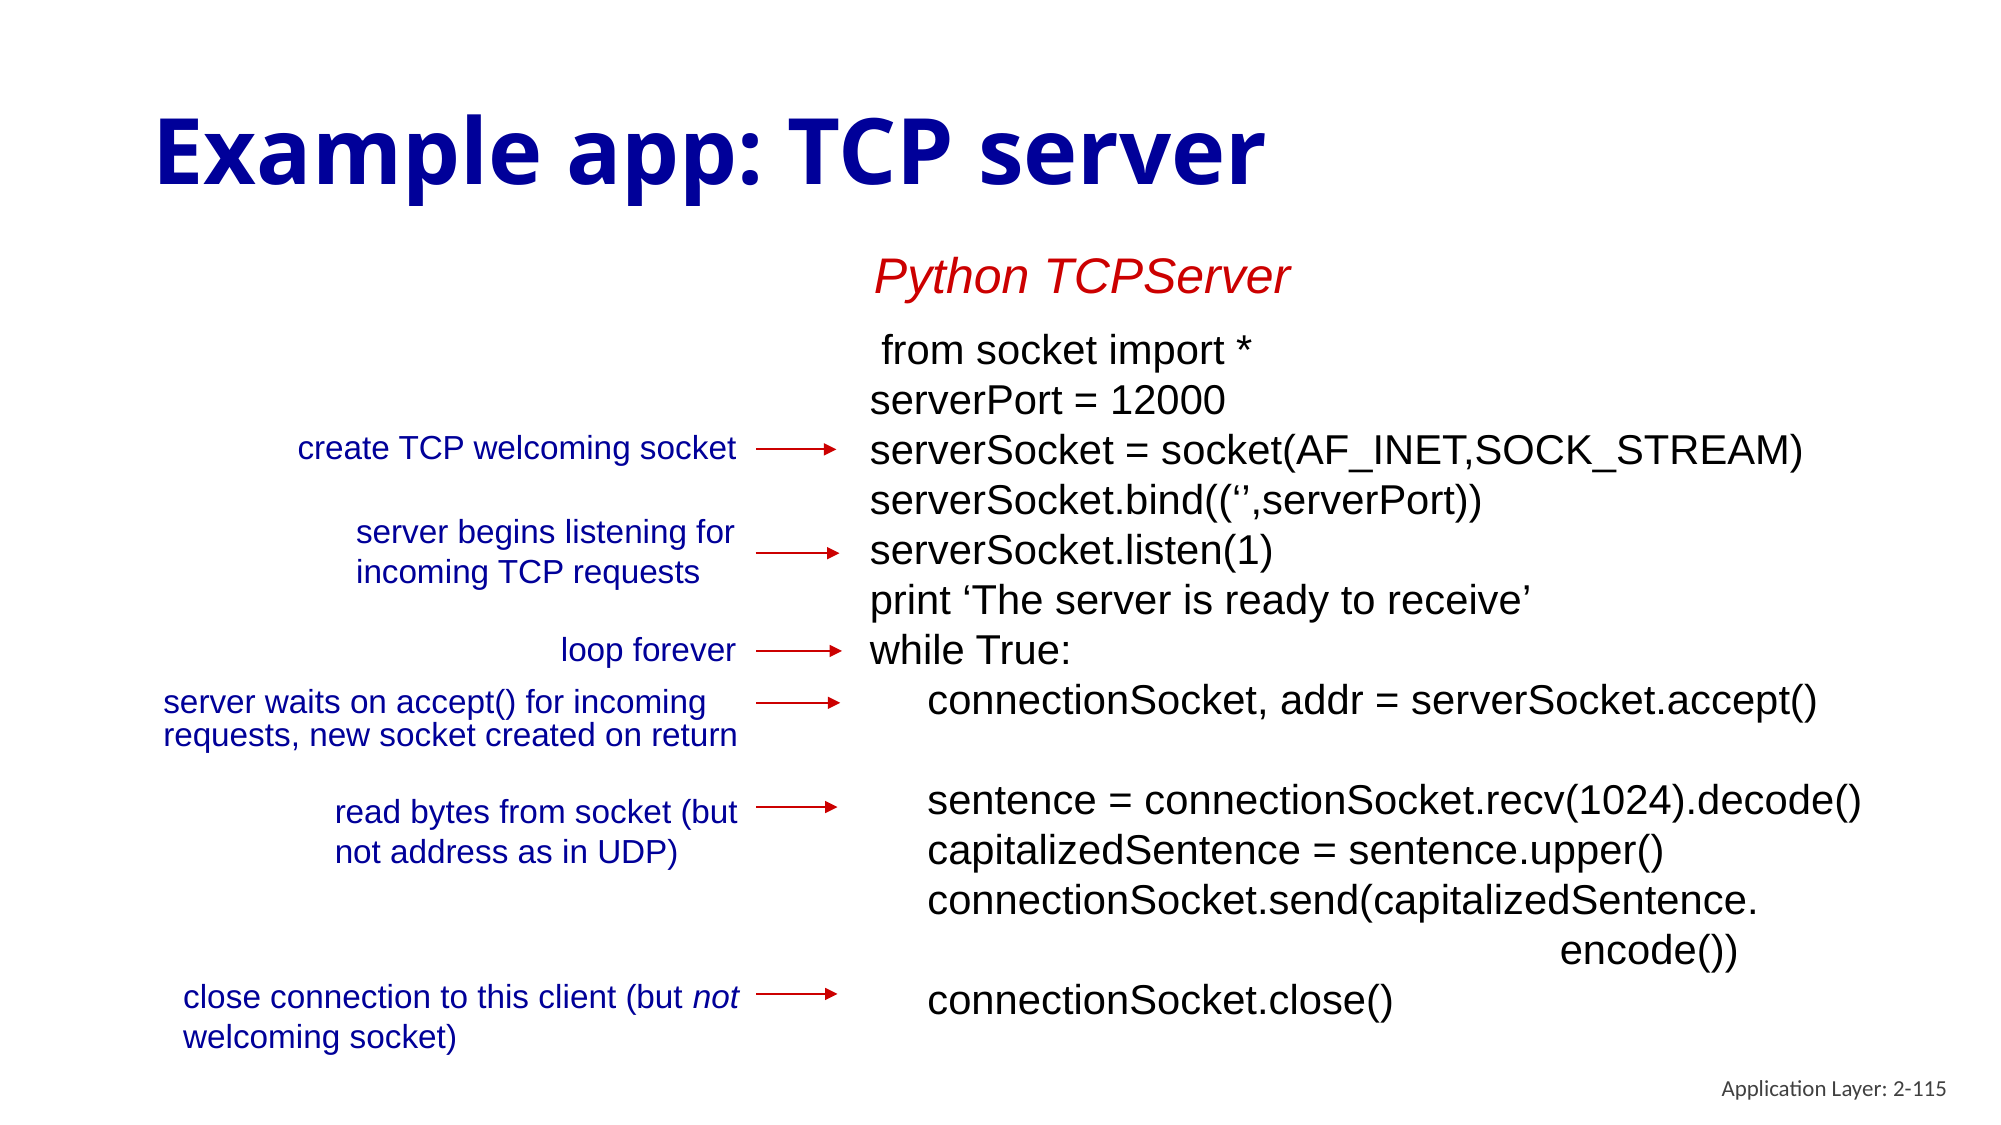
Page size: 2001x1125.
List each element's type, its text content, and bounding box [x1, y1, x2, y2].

text_box Python TCPServer [859, 236, 1306, 311]
text_box from socket import * serverPort = 12000 serverSocket = socket(AF_INET,SOCK_STREAM) serverSocket.bind((‘’,serverPort)) serverSocket.listen(1) print ‘The server is ready to receive’ while True: connectionSocket, addr = serverSocket.accept() sentence = connectionSocket.recv(1024).decode() capitalizedSentence = sentence.upper() connectionSocket.send(capitalizedSentence. encode()) connectionSocket.close() [855, 315, 1878, 1031]
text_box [148, 679, 850, 762]
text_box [168, 968, 838, 1065]
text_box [282, 419, 837, 475]
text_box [341, 502, 840, 599]
slide_number Application Layer: 2-115 [1512, 1056, 1963, 1117]
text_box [319, 782, 838, 879]
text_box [545, 627, 851, 677]
title Example app: TCP server [137, 74, 1863, 221]
